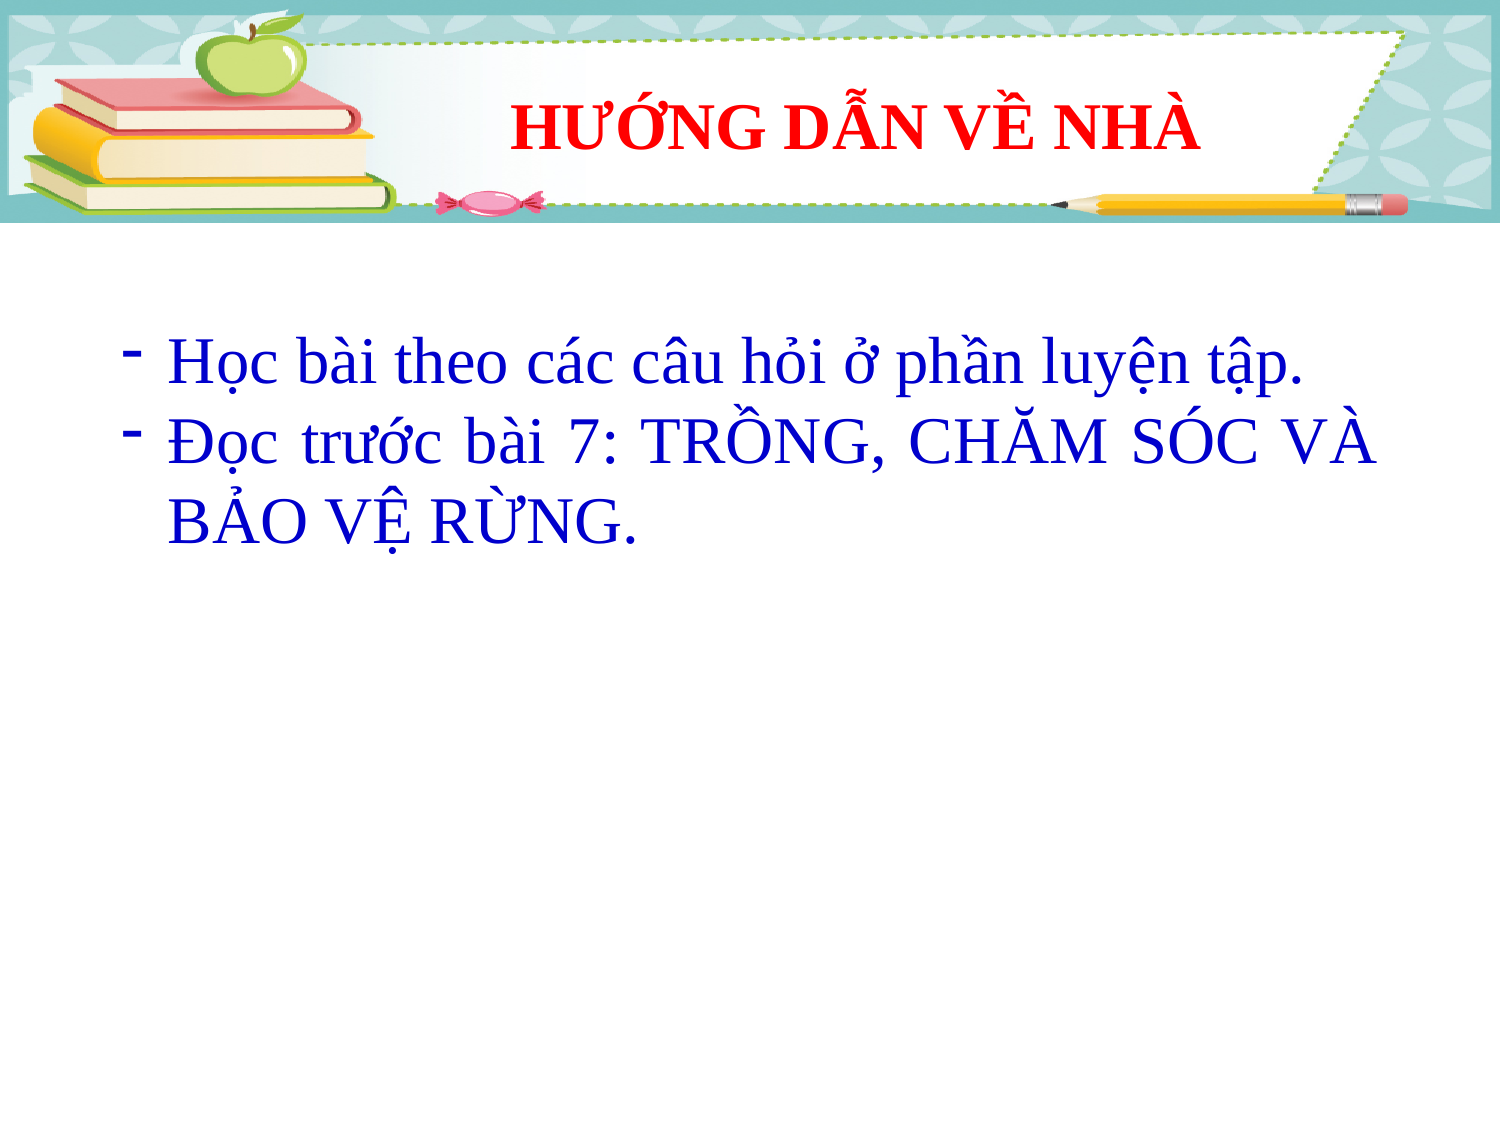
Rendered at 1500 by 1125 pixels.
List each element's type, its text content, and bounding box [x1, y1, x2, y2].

text_box Học bài theo các câu hỏi ở phần luyện tập. Đọc trước bài 7: TRỒNG, CHĂM SÓC VÀ BẢO VỆ RỪNG. [106, 309, 1394, 565]
picture [0, 0, 1500, 224]
